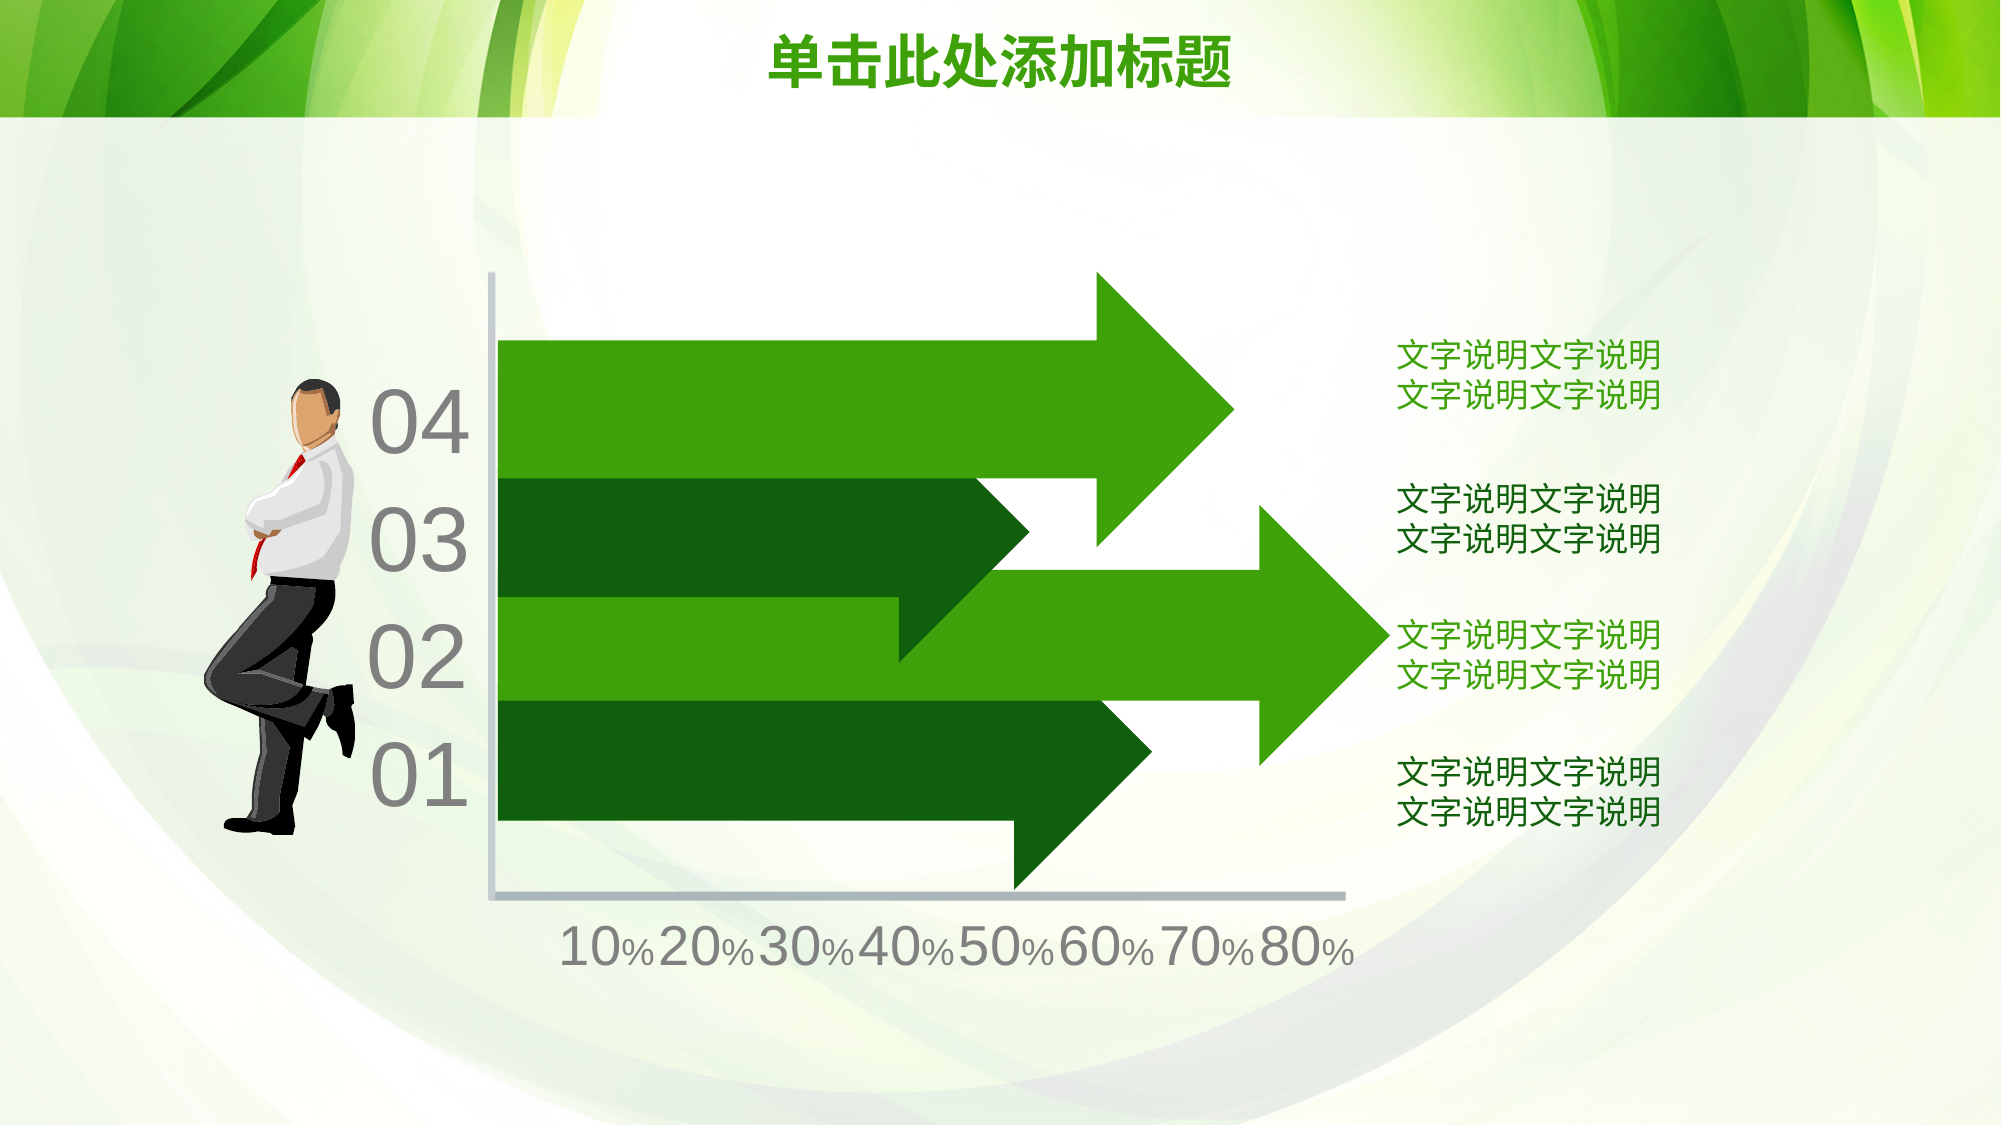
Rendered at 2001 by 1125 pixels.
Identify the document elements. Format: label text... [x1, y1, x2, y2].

text_box [486, 270, 497, 902]
title 单击此处添加标题 [137, 24, 1863, 105]
text_box 04 [354, 354, 493, 480]
text_box 文字说明文字说明 文字说明文字说明 [1381, 743, 1863, 839]
text_box 文字说明文字说明 文字说明文字说明 [1381, 470, 1863, 566]
text_box [496, 480, 1032, 666]
text_box 01 [356, 707, 493, 833]
picture [204, 379, 356, 835]
text_box 文字说明文字说明 文字说明文字说明 [1381, 606, 1863, 702]
text_box 02 [356, 598, 485, 715]
picture [0, 0, 2001, 1125]
text_box [496, 502, 1381, 769]
text_box [496, 268, 1237, 550]
text_box 文字说明文字说明 文字说明文字说明 [1381, 326, 1863, 422]
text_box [544, 902, 1382, 986]
text_box 03 [356, 472, 494, 598]
text_box [496, 702, 1154, 893]
text_box [496, 891, 1347, 902]
